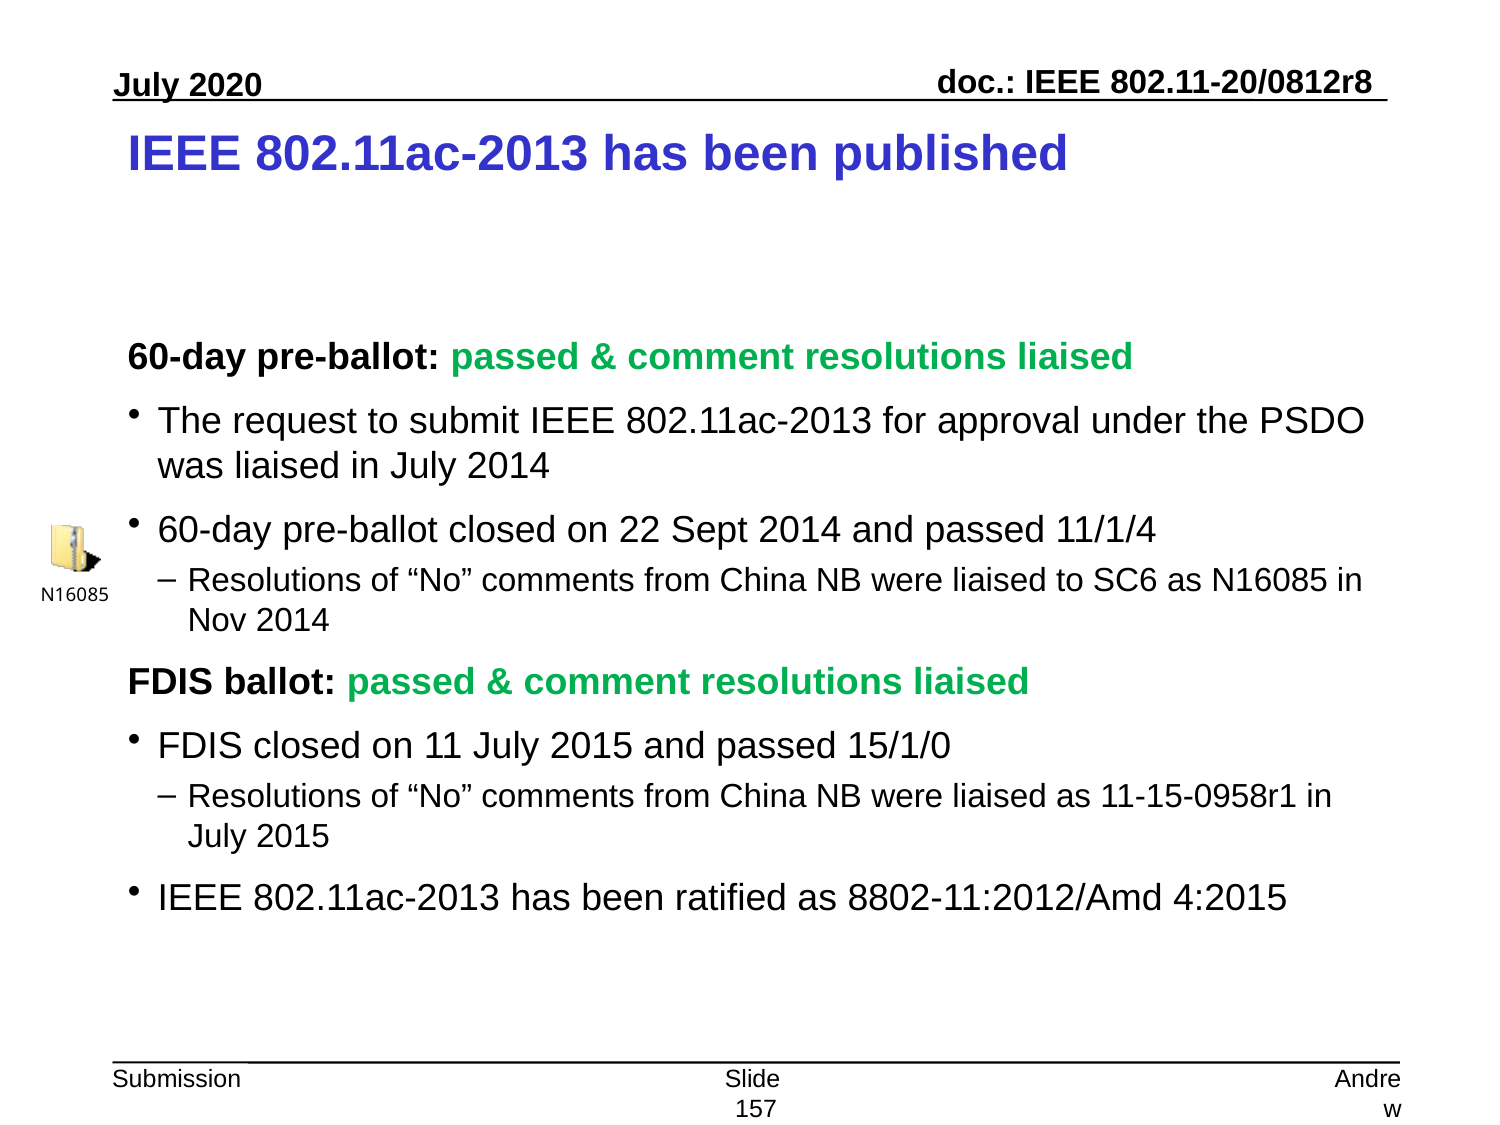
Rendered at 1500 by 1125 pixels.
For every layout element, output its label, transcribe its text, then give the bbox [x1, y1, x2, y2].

footer Andrew Myles, Cisco [1320, 1061, 1402, 1093]
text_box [0, 524, 151, 652]
slide_number Slide 157 [709, 1061, 803, 1093]
list 60-day pre-ballot: passed & comment resolutions liaised The request to submit IEEE 802.11ac-2013 for approval under the PSDO was liaised in July 2014 60-day pre-ballot closed on 22 Sept 2014 and passed 11/1/4 Resolutions of “No” comments from China NB were liaised to SC6 as N16085 in Nov 2014 FDIS ballot: passed & comment resolutions liaised FDIS closed on 11 July 2015 and passed 15/1/0 Resolutions of “No” comments from China NB were liaised as 11-15-0958r1 in July 2015 IEEE 802.11ac-2013 has been ratified as 8802-11:2012/Amd 4:2015 [112, 324, 1388, 1000]
title IEEE 802.11ac-2013 has been published [112, 112, 1475, 288]
